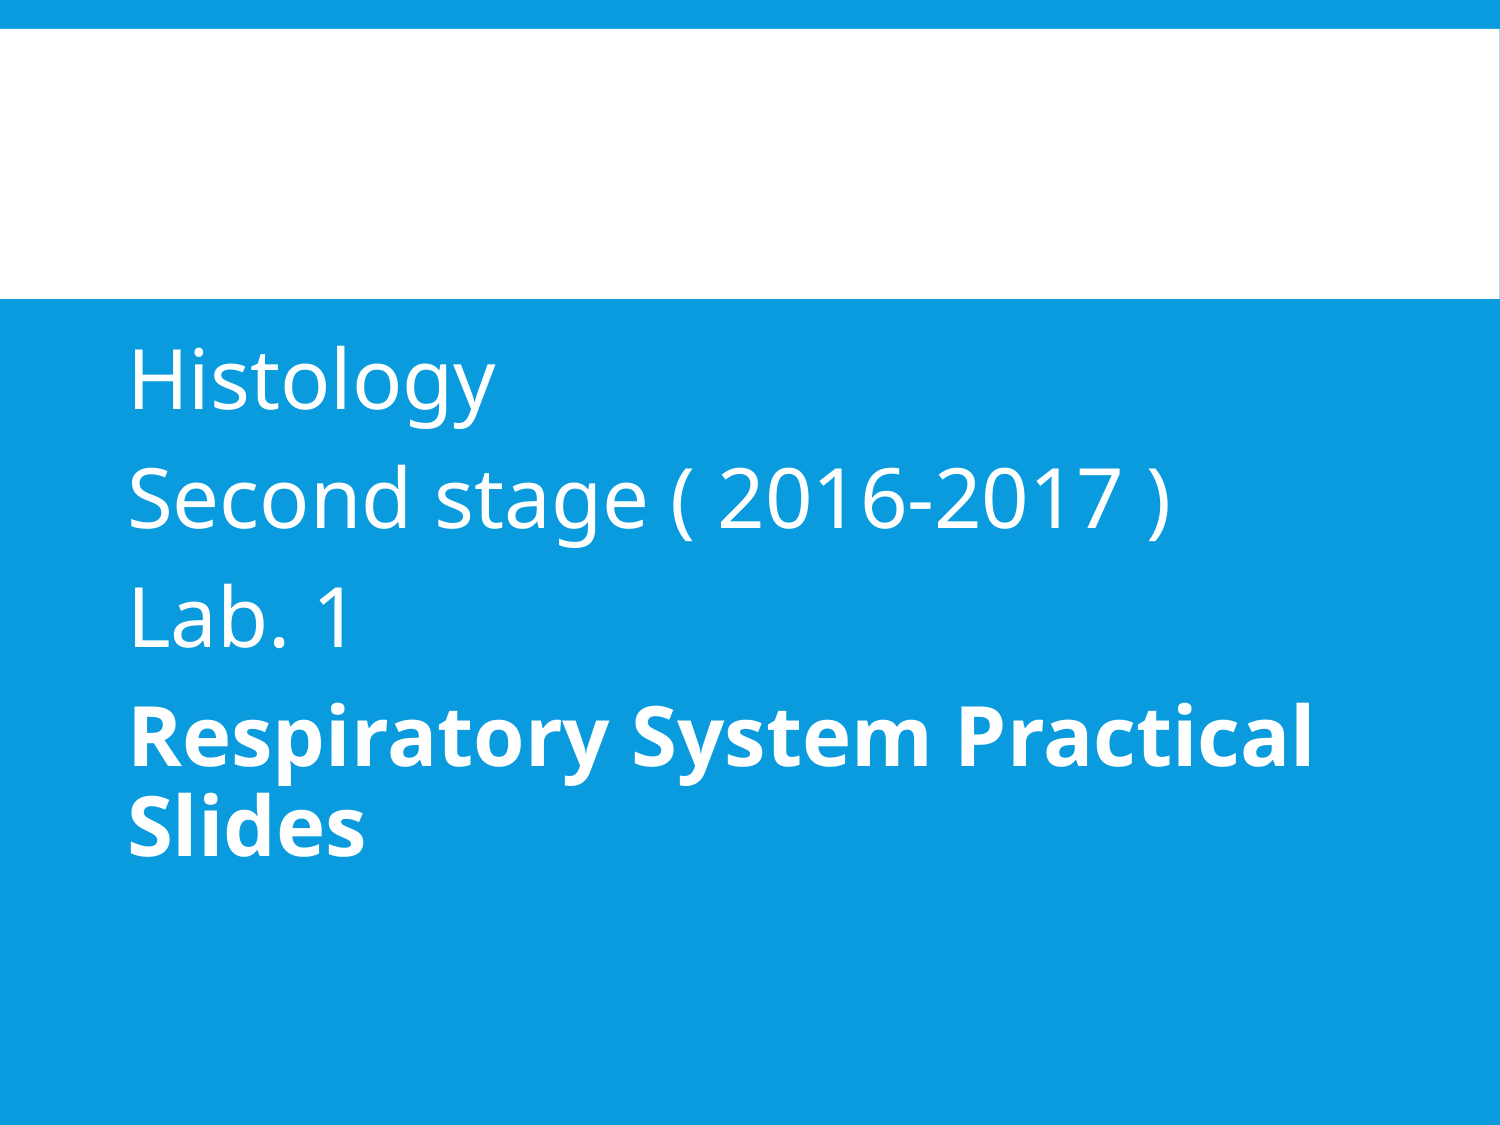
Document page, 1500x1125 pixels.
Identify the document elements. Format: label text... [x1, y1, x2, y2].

list Histology Second stage ( 2016-2017 ) Lab. 1 Respiratory System Practical Slides [112, 329, 1388, 1020]
